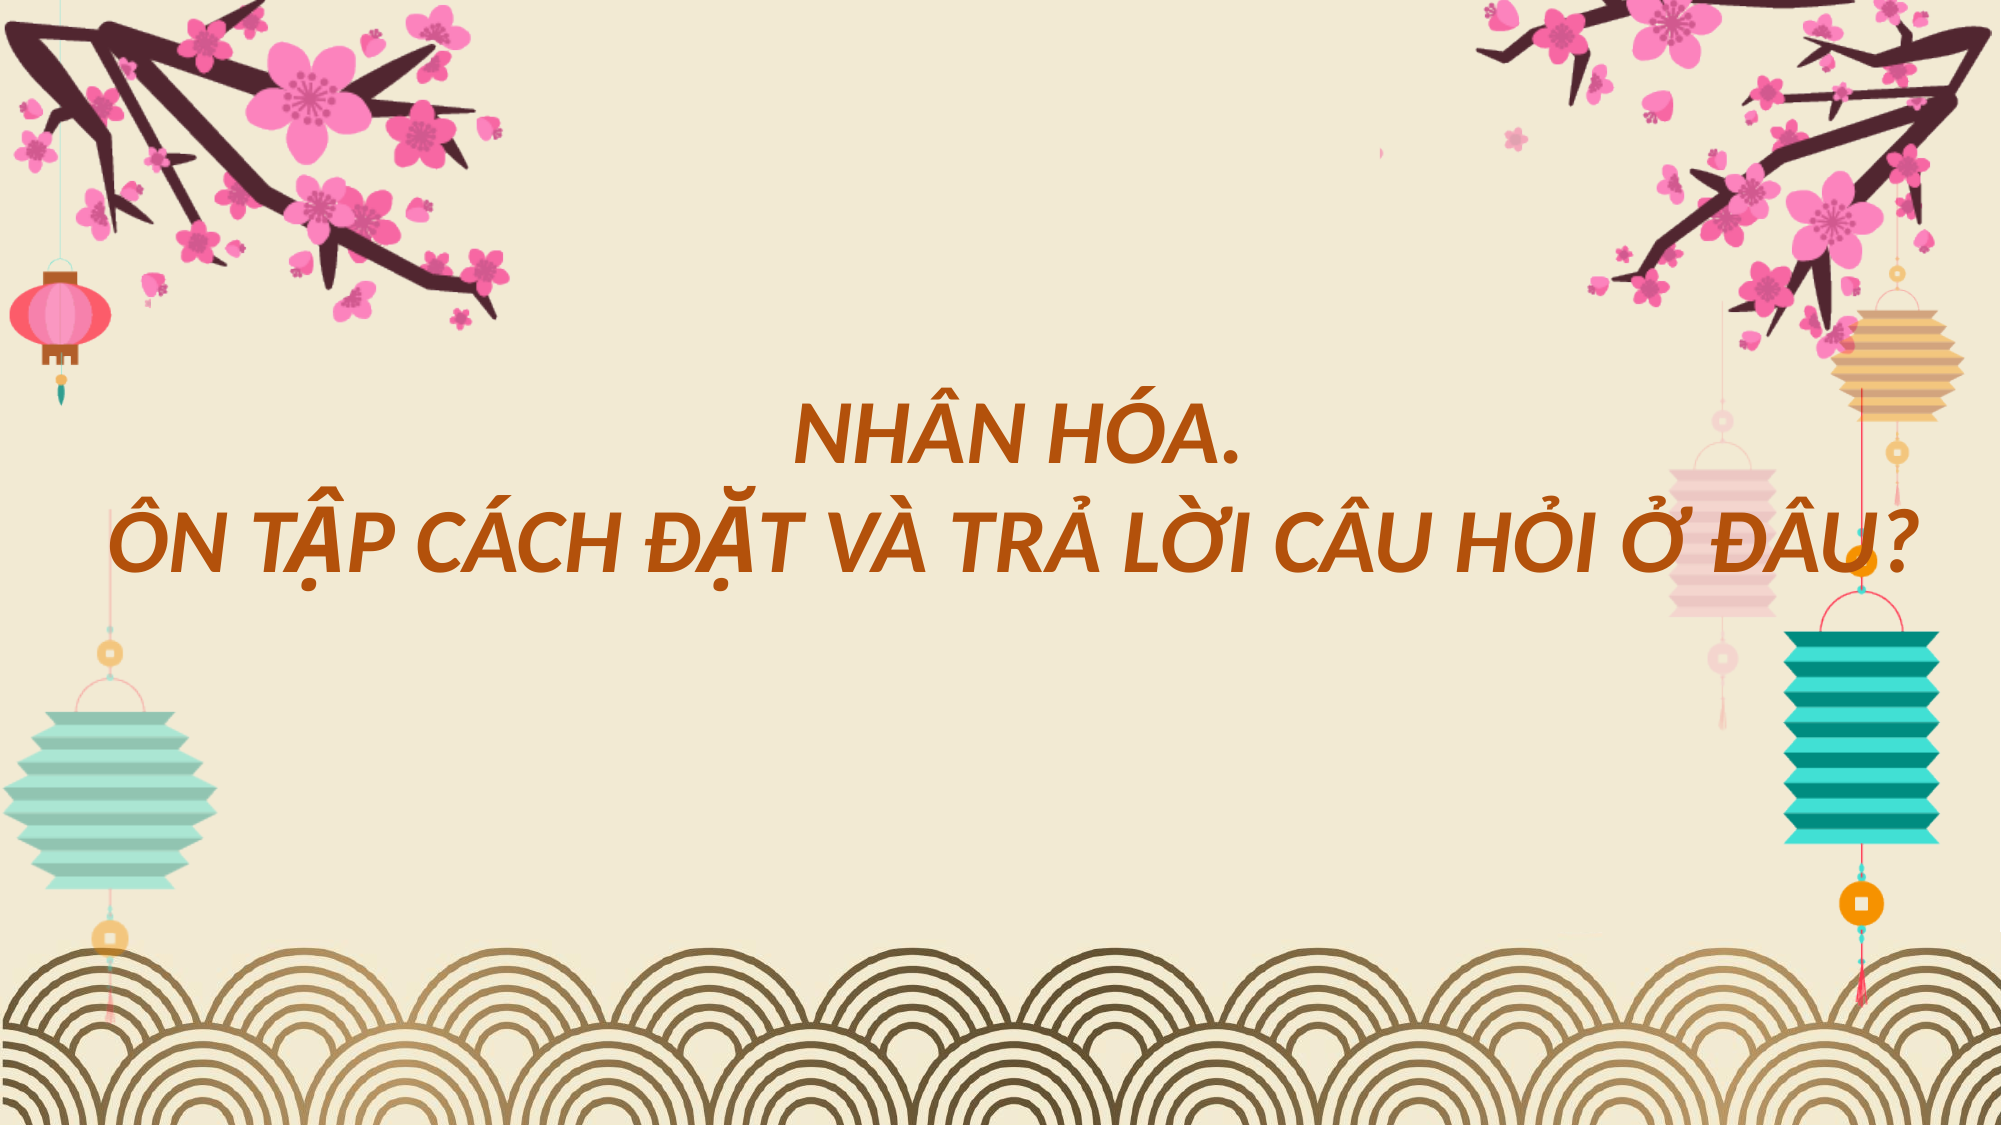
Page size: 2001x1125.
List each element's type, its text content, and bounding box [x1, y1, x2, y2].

picture [0, 0, 2001, 1125]
picture [0, 0, 577, 451]
text_box NHÂN HÓA. ÔN TẬP CÁCH ĐẶT VÀ TRẢ LỜI CÂU HỎI Ở ĐÂU? [72, 364, 1623, 599]
